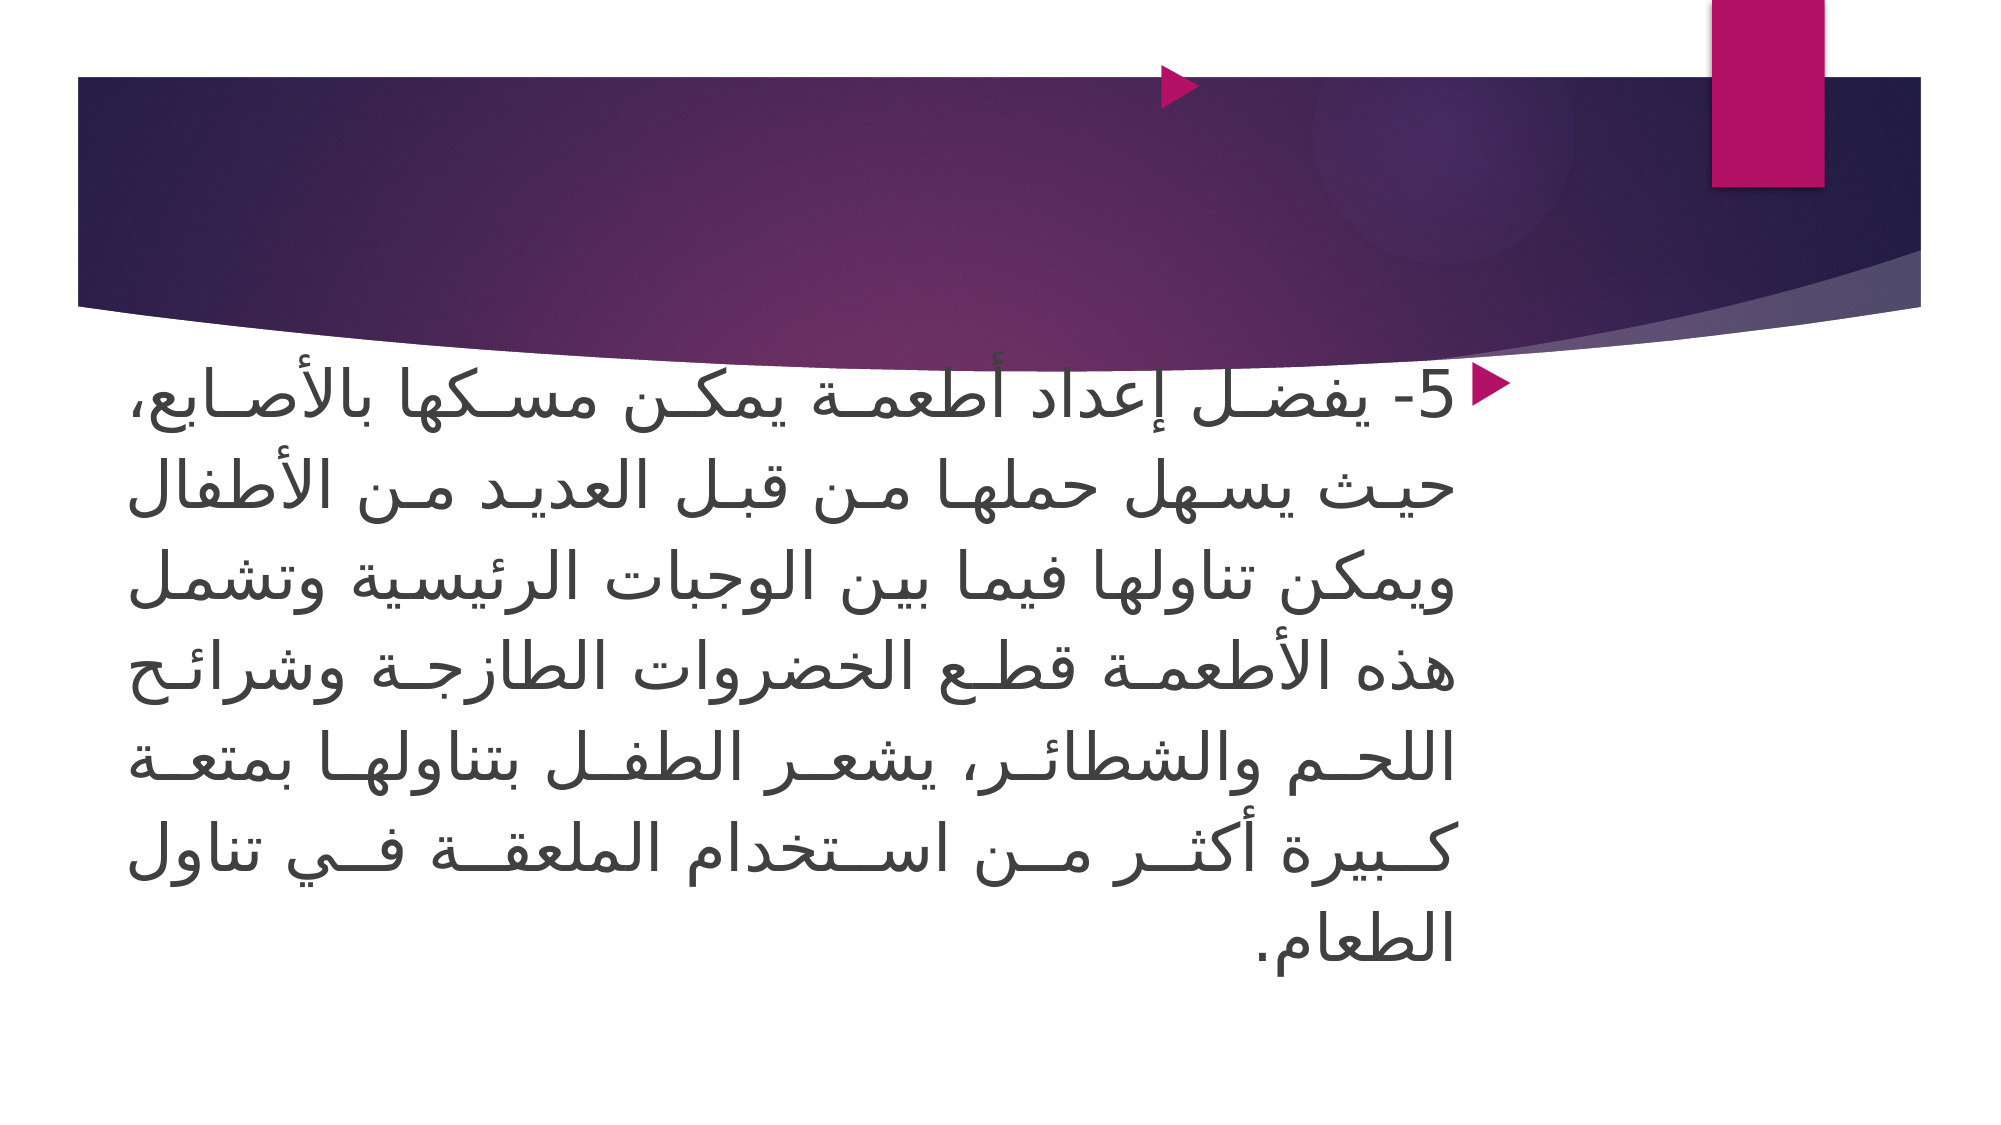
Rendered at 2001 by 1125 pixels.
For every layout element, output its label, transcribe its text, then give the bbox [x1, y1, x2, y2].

list 5- يفضل إعداد أطعمة يمكن مسكها بالأصابع، حيث يسهل حملها من قبل العديد من الأطفال ويمكن تناولها فيما بين الوجبات الرئيسية وتشمل هذه الأطعمة قطع الخضروات الطازجة وشرائح اللحم والشطائر، يشعر الطفل بتناولها بمتعة كبيرة أكثر من استخدام الملعقة في تناول الطعام. [111, 47, 1522, 991]
